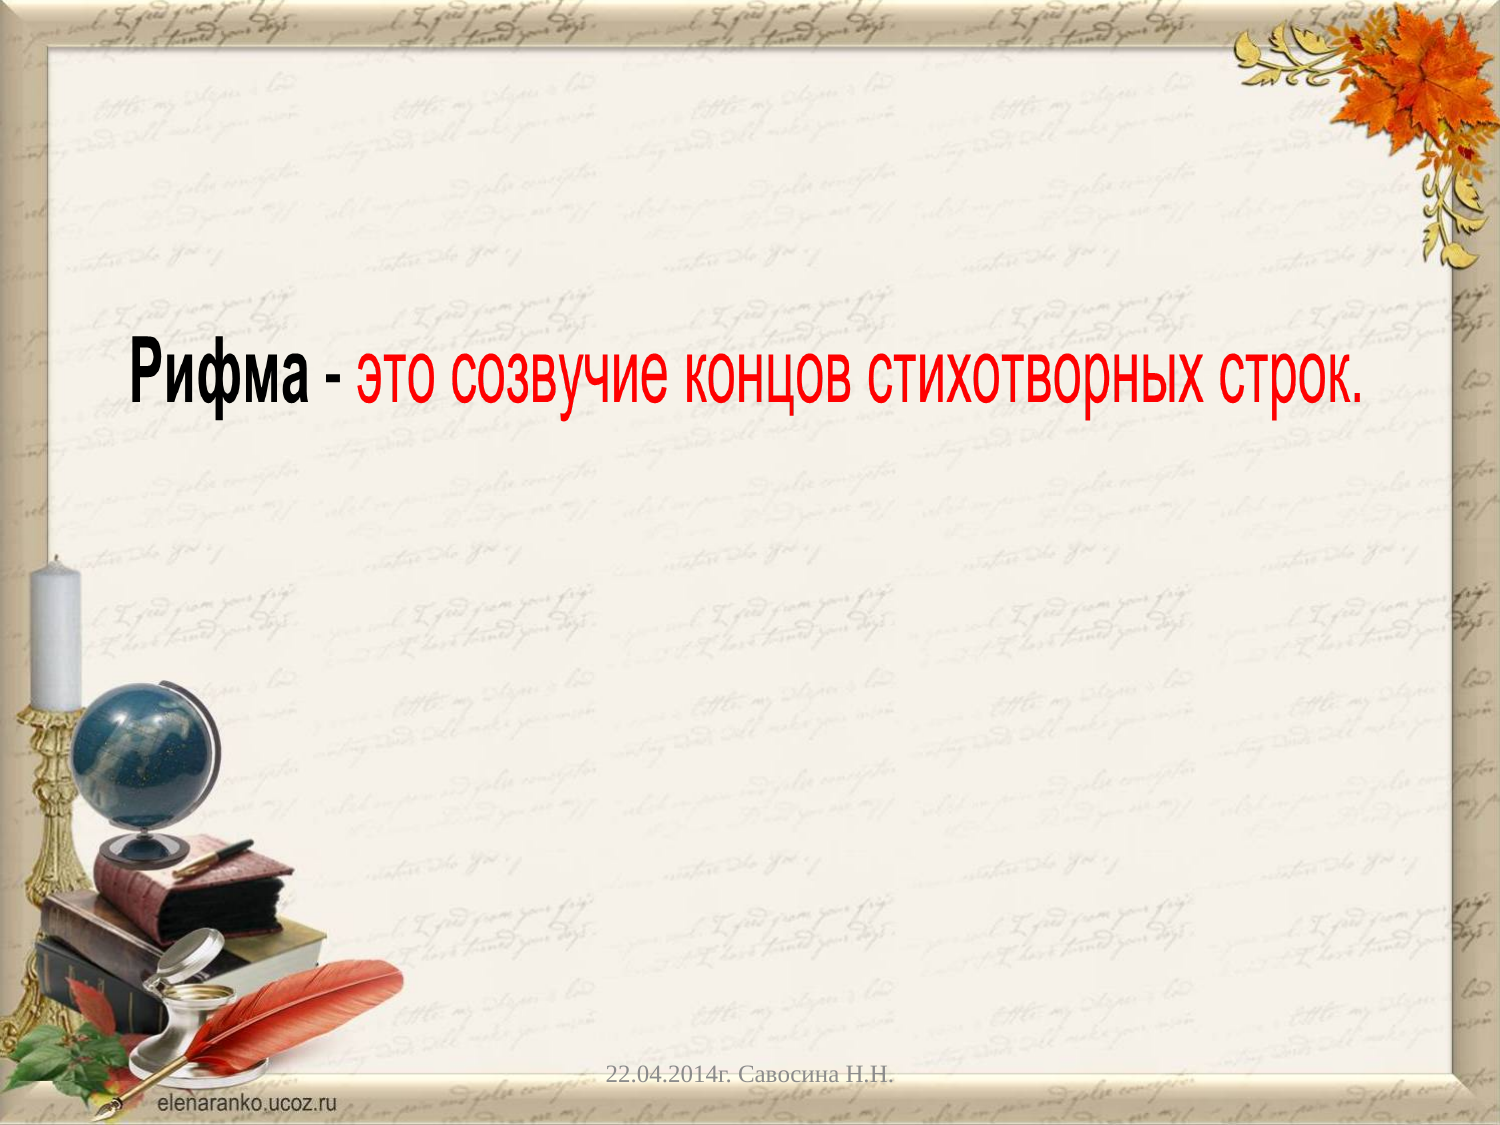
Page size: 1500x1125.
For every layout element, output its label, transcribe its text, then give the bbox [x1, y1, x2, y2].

footer 22.04.2014г. Савосина Н.Н. [512, 1042, 988, 1103]
picture [0, 0, 1500, 1125]
